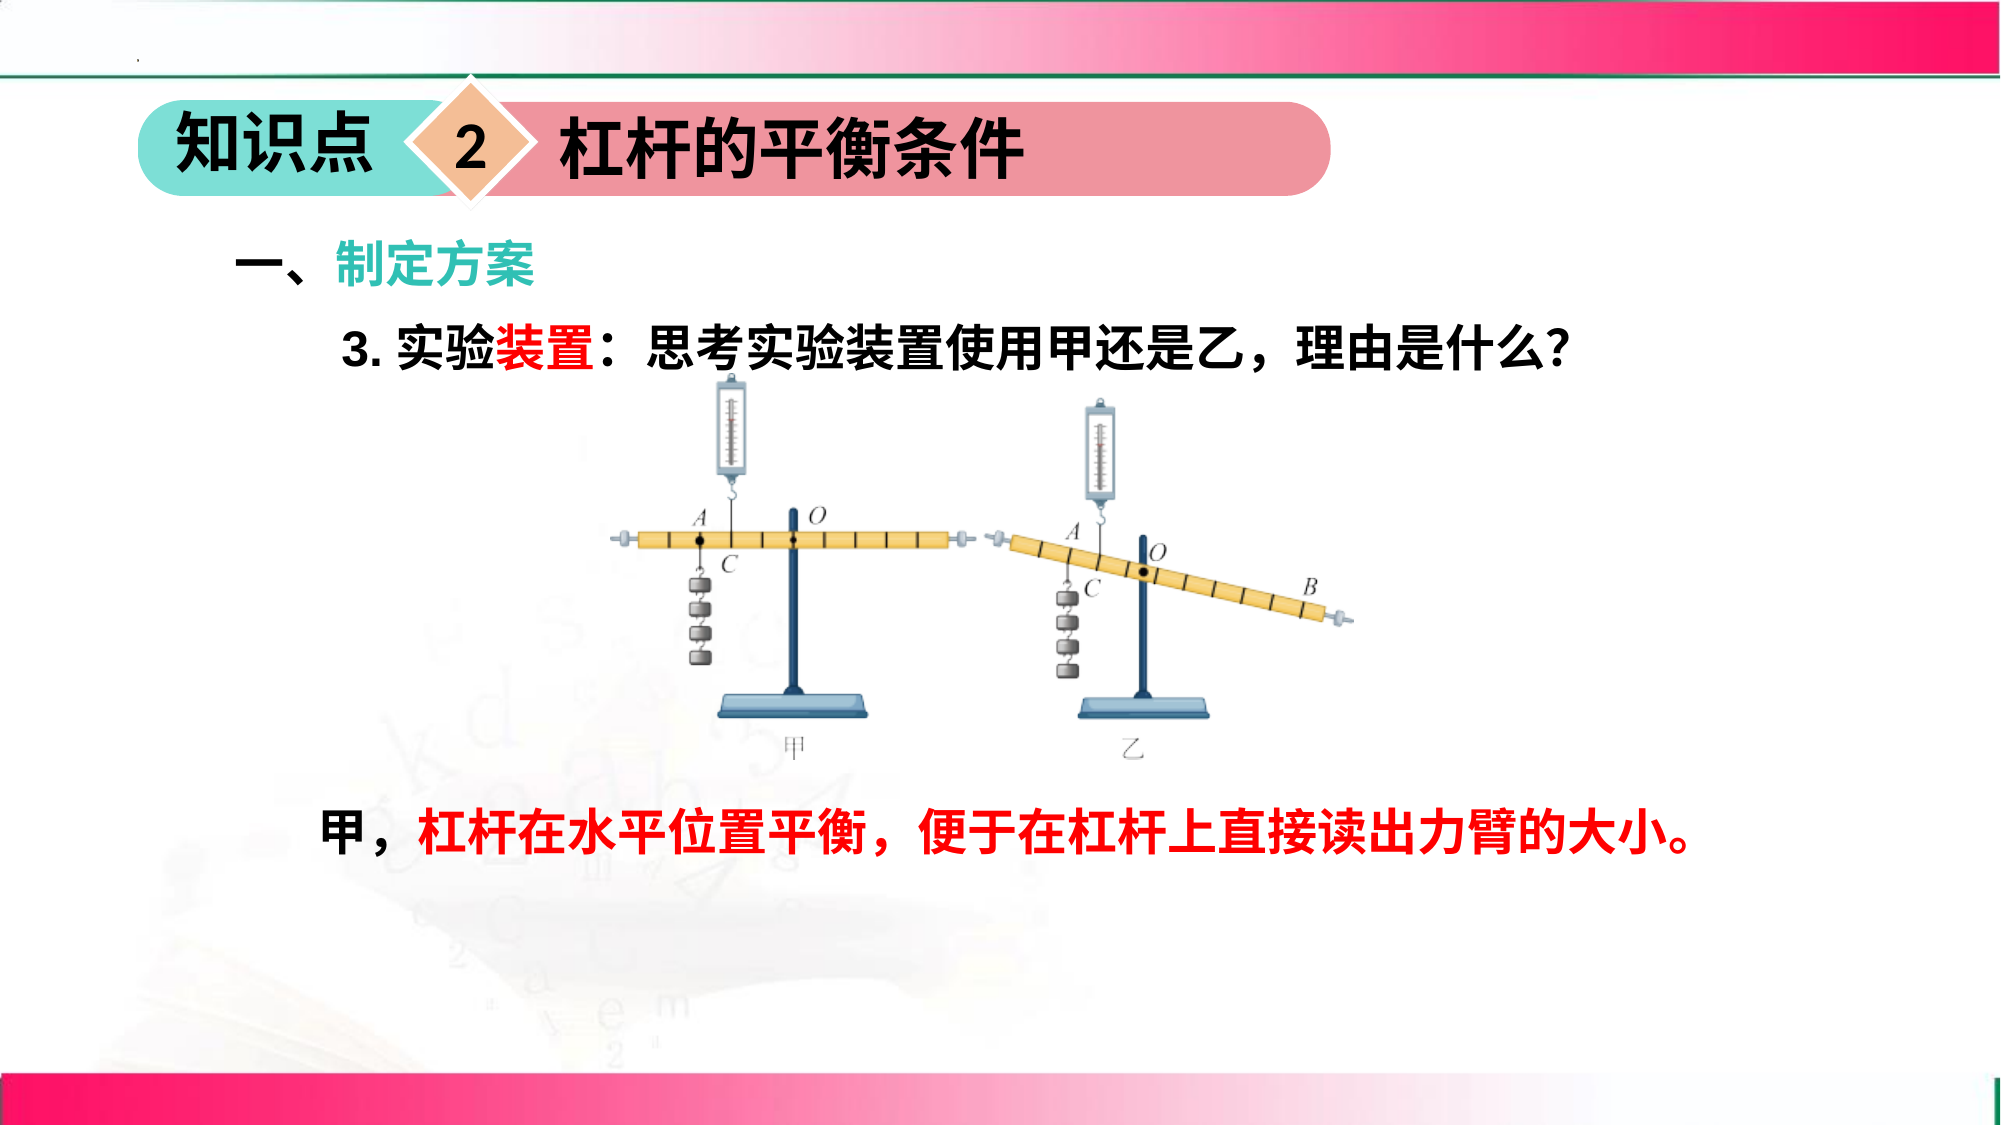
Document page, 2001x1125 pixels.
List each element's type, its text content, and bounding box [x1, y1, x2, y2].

picture [0, 0, 2001, 1125]
text_box 一、制定方案 [220, 195, 1516, 300]
text_box [483, 101, 543, 195]
text_box 甲，杠杆在水平位置平衡，便于在杠杆上直接读出力臂的大小。 [303, 763, 1719, 868]
text_box [137, 100, 453, 196]
text_box [442, 190, 458, 195]
text_box 知识点 [160, 93, 391, 188]
text_box 2 [407, 78, 534, 195]
text_box 杠杆的平衡条件 [543, 99, 1412, 195]
text_box 3.实验装置：思考实验装置使用甲还是乙，理由是什么？ [326, 278, 1618, 384]
